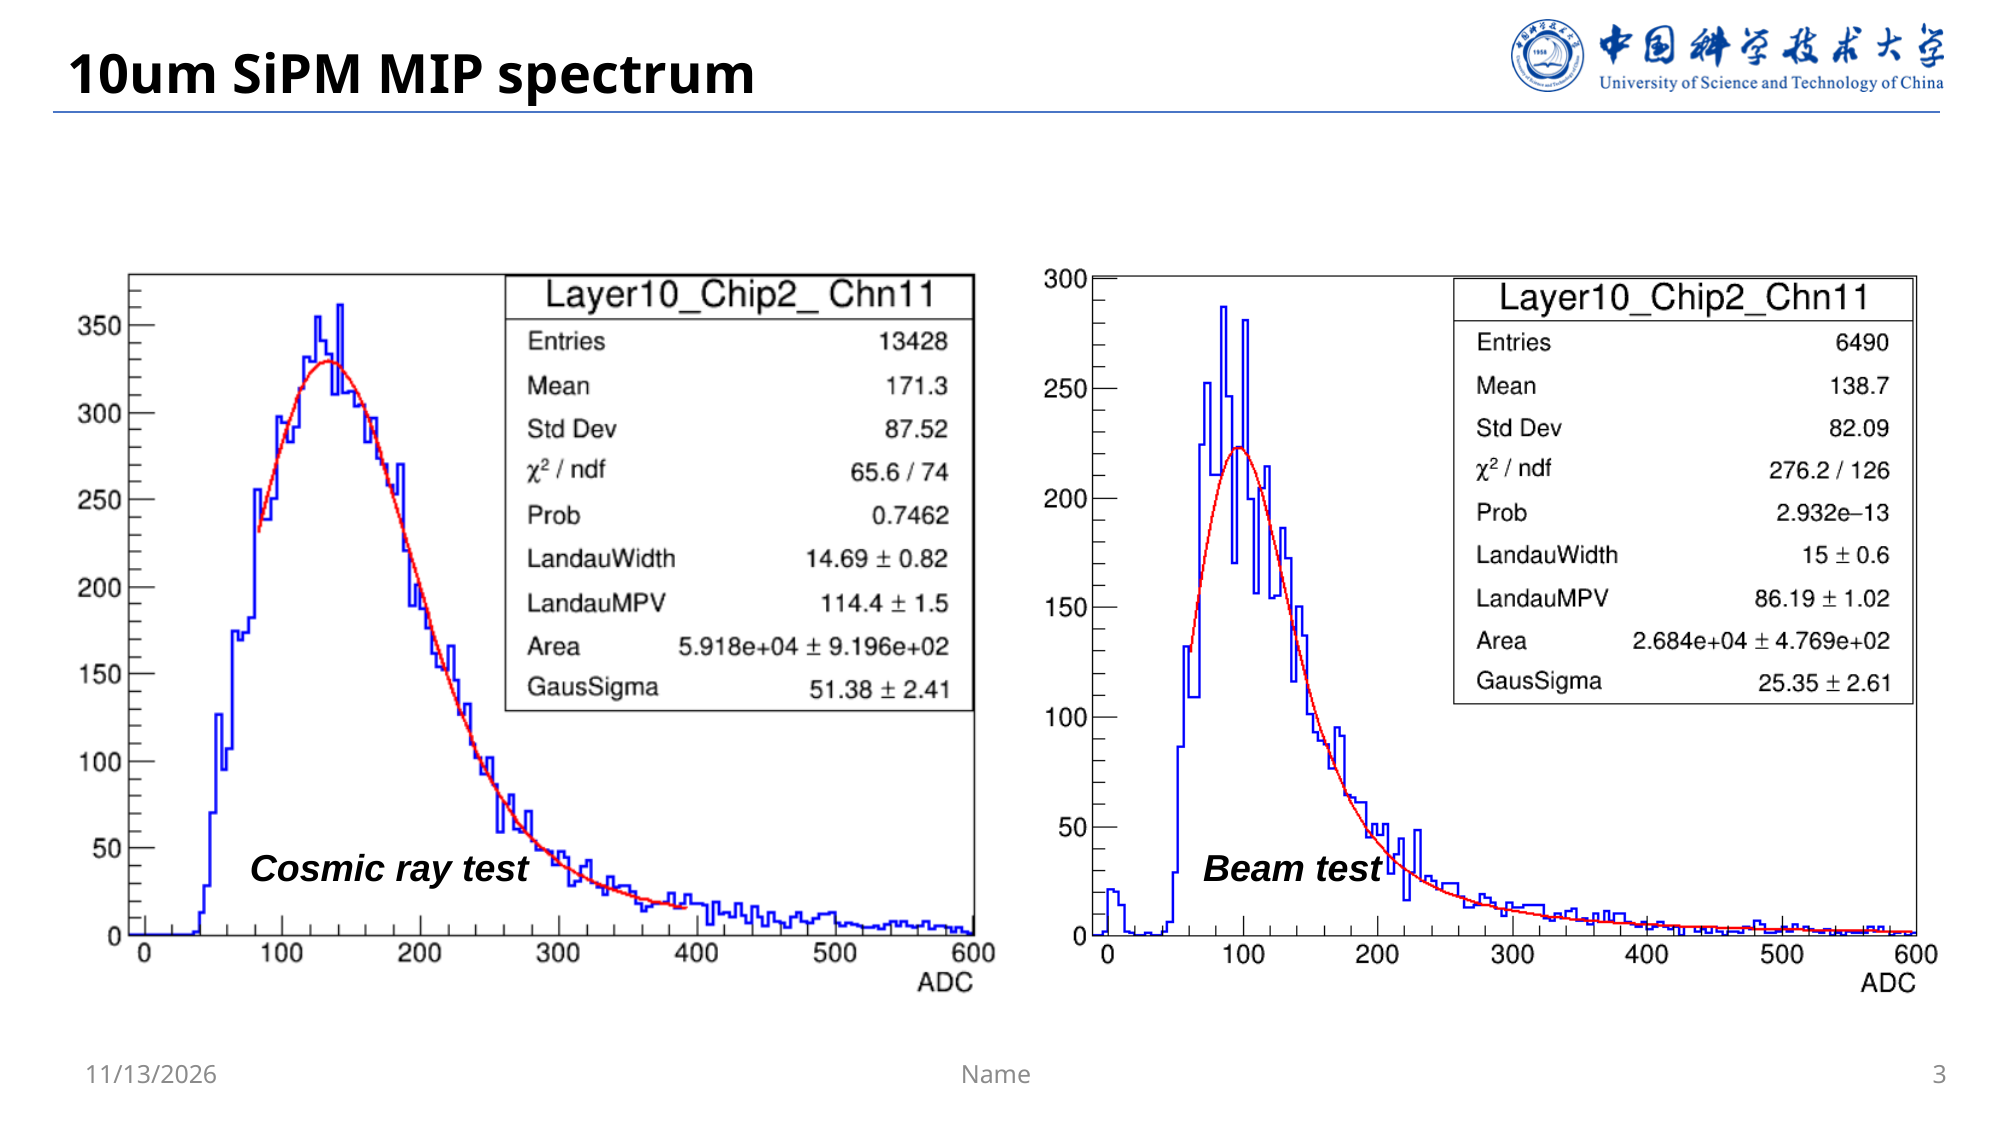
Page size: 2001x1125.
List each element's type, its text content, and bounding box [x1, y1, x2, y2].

title 10um SiPM MIP spectrum [52, 19, 1721, 132]
picture [69, 254, 1001, 996]
slide_number 3 [1511, 1045, 1962, 1106]
picture [1721, 19, 1944, 92]
picture [1028, 254, 1963, 1004]
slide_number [69, 1045, 520, 1106]
footer Name [658, 1045, 1334, 1106]
